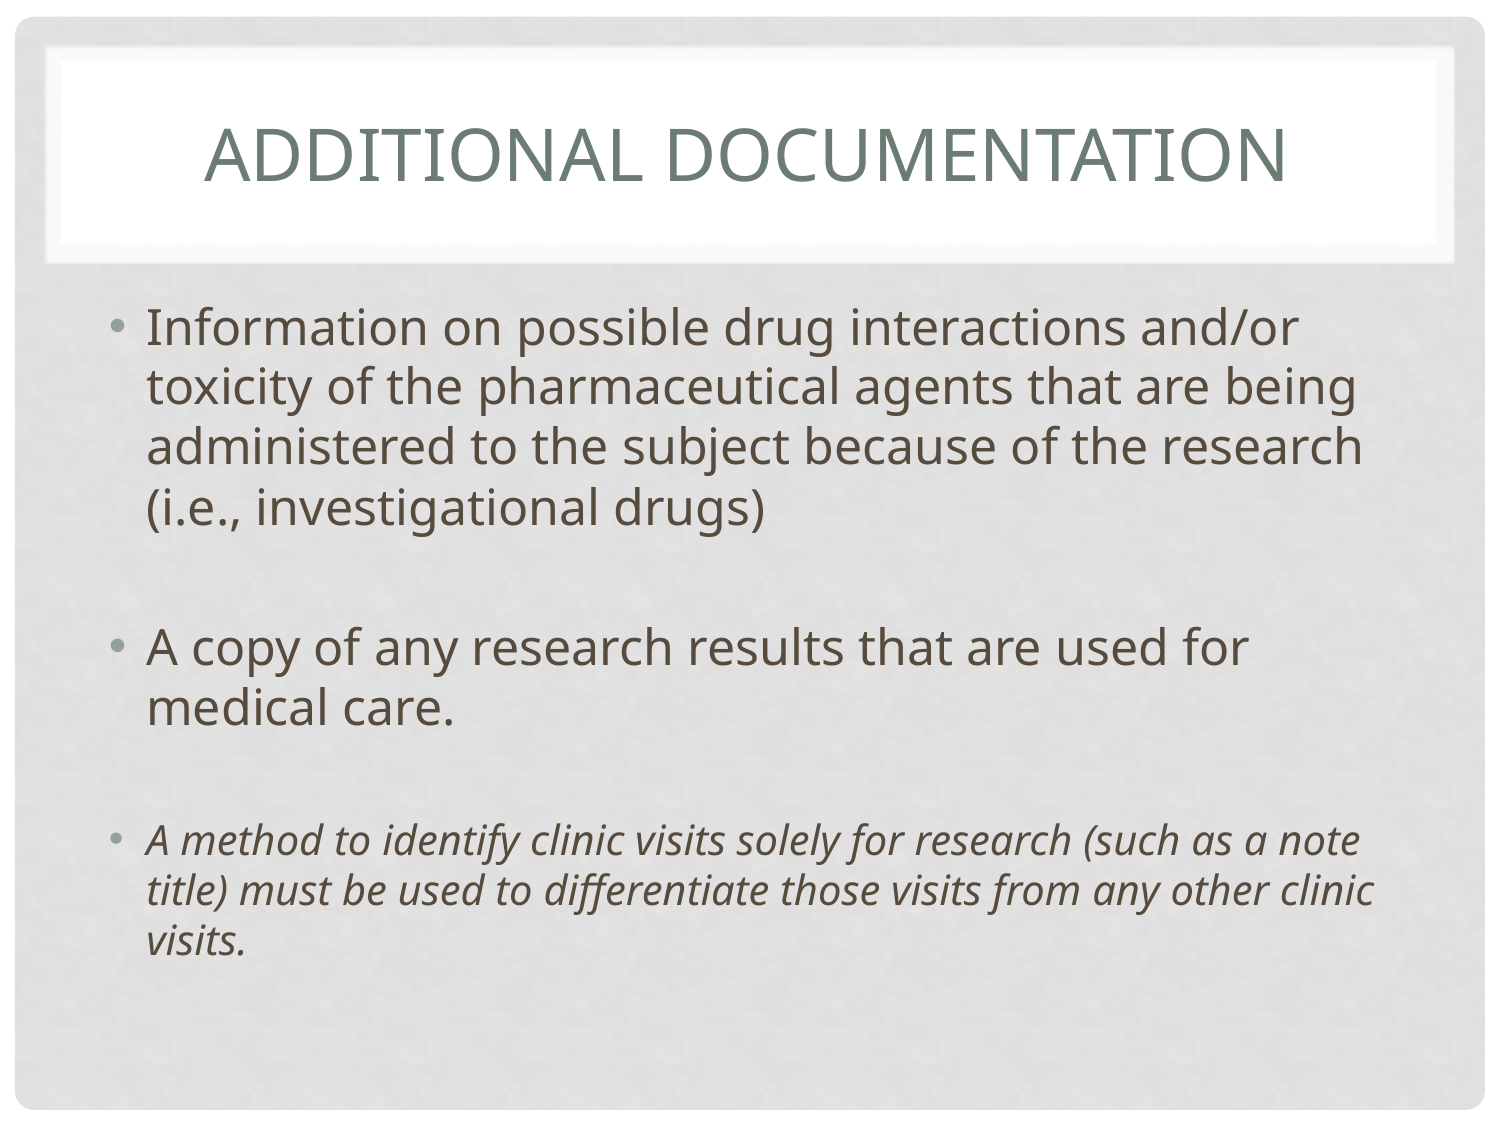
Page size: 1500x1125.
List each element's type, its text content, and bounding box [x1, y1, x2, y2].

title Additional documentation [69, 66, 1425, 238]
list Information on possible drug interactions and/or toxicity of the pharmaceutical agents that are being administered to the subject because of the research (i.e., investigational drugs) A copy of any research results that are used for medical care. A method to identify clinic visits solely for research (such as a note title) must be used to differentiate those visits from any other clinic visits. [75, 287, 1425, 1005]
